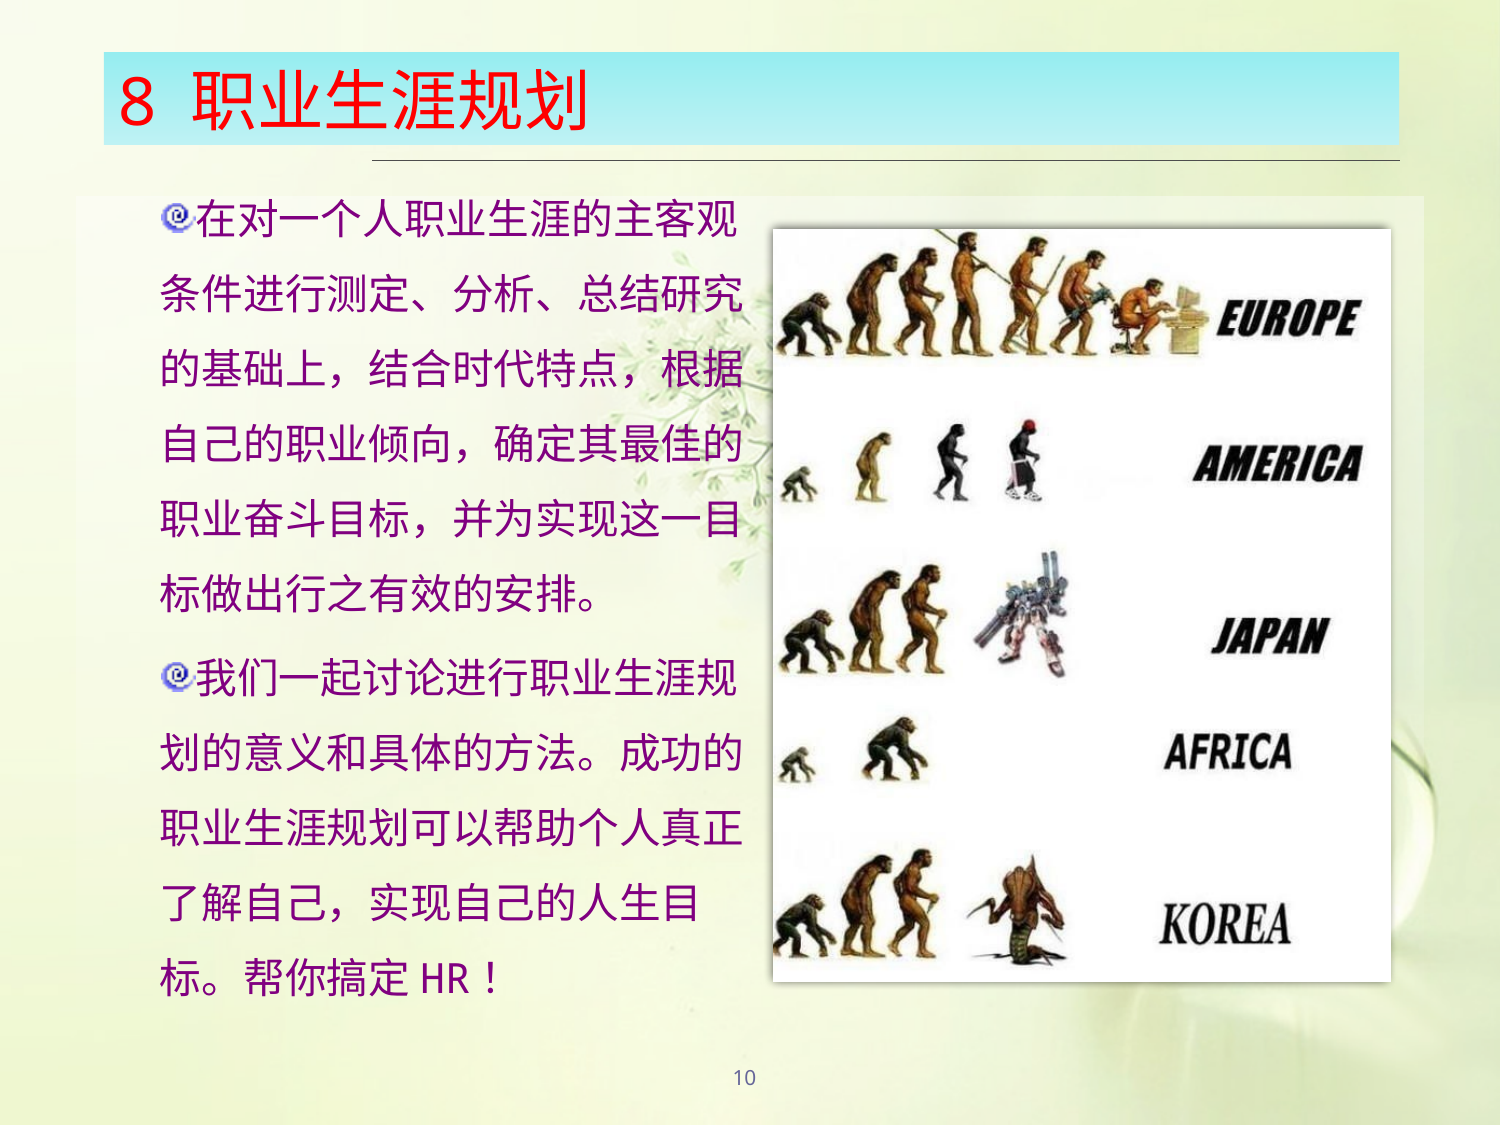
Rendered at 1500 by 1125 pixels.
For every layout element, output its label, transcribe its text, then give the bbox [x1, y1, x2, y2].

picture [161, 203, 196, 233]
picture [161, 662, 196, 692]
slide_number 10 [569, 1056, 920, 1110]
list 在对一个人职业生涯的主客观条件进行测定、分析、总结研究的基础上，结合时代特点，根据自己的职业倾向，确定其最佳的职业奋斗目标，并为实现这一目标做出行之有效的安排。 我们一起讨论进行职业生涯规划的意义和具体的方法。成功的职业生涯规划可以帮助个人真正了解自己，实现自己的人生目标。帮你搞定HR！ [88, 160, 774, 986]
title 8 职业生涯规划 [103, 52, 1400, 145]
picture [773, 228, 1391, 982]
